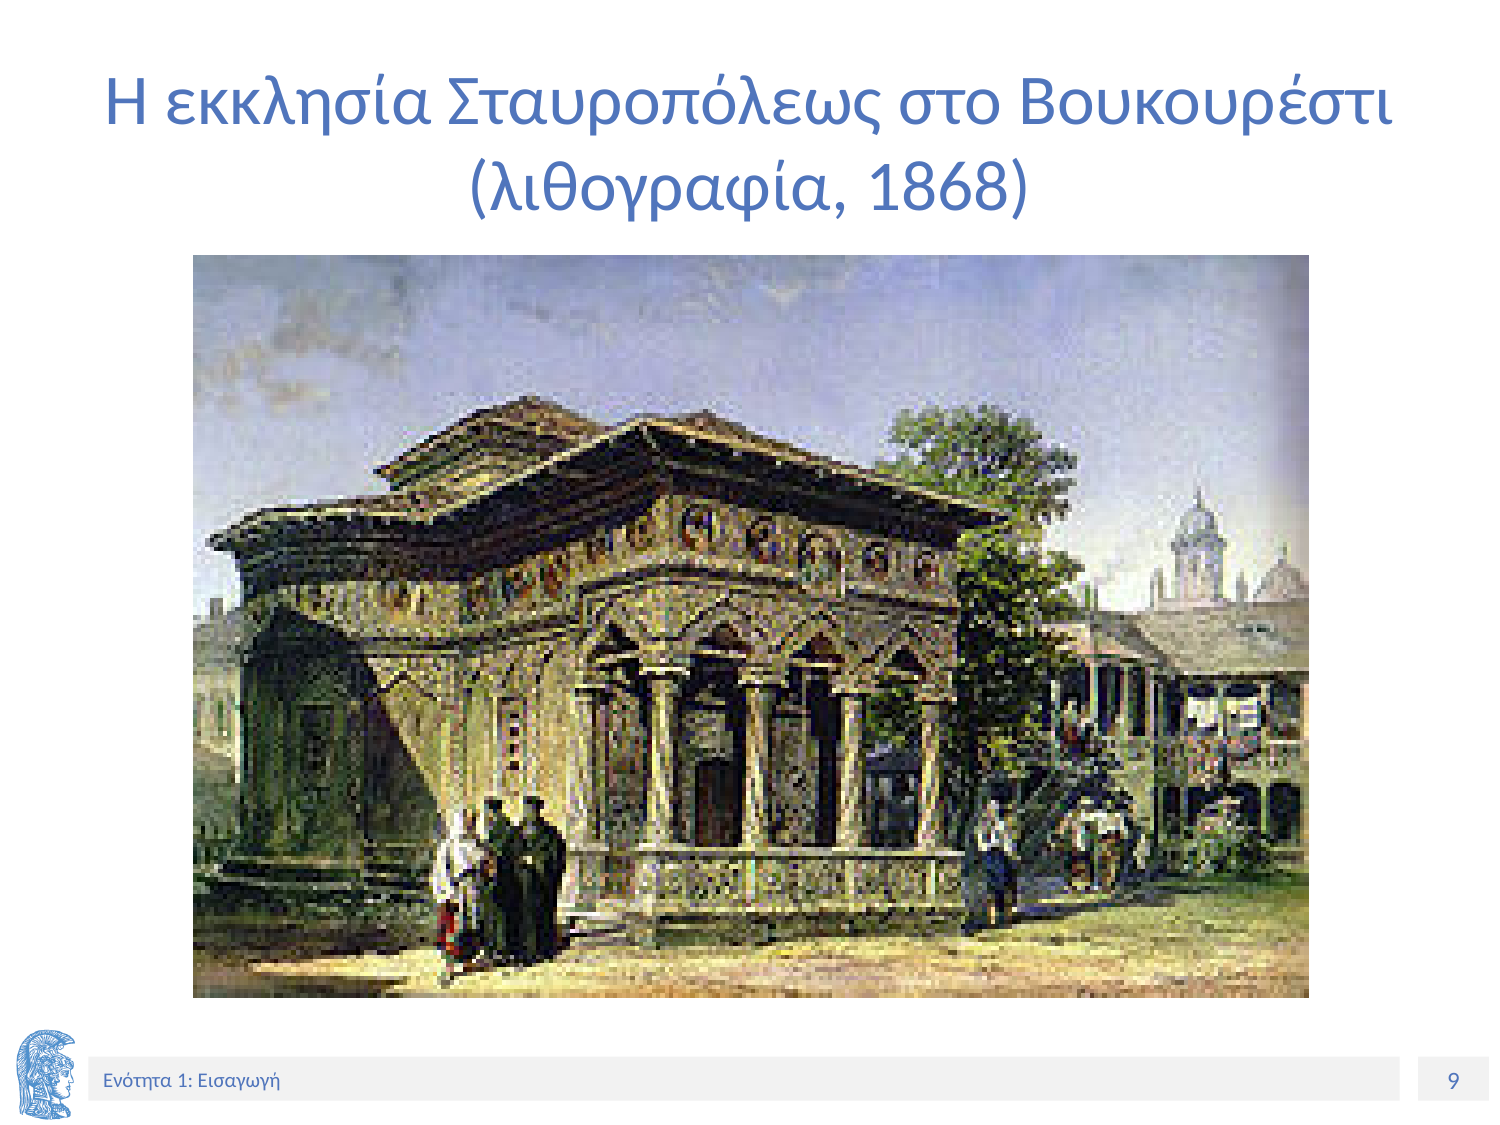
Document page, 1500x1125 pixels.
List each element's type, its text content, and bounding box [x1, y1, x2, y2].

picture [9, 1026, 81, 1120]
title Η εκκλησία Σταυροπόλεως στο Βουκουρέστι (λιθογραφία, 1868) [75, 45, 1425, 233]
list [75, 255, 1427, 998]
